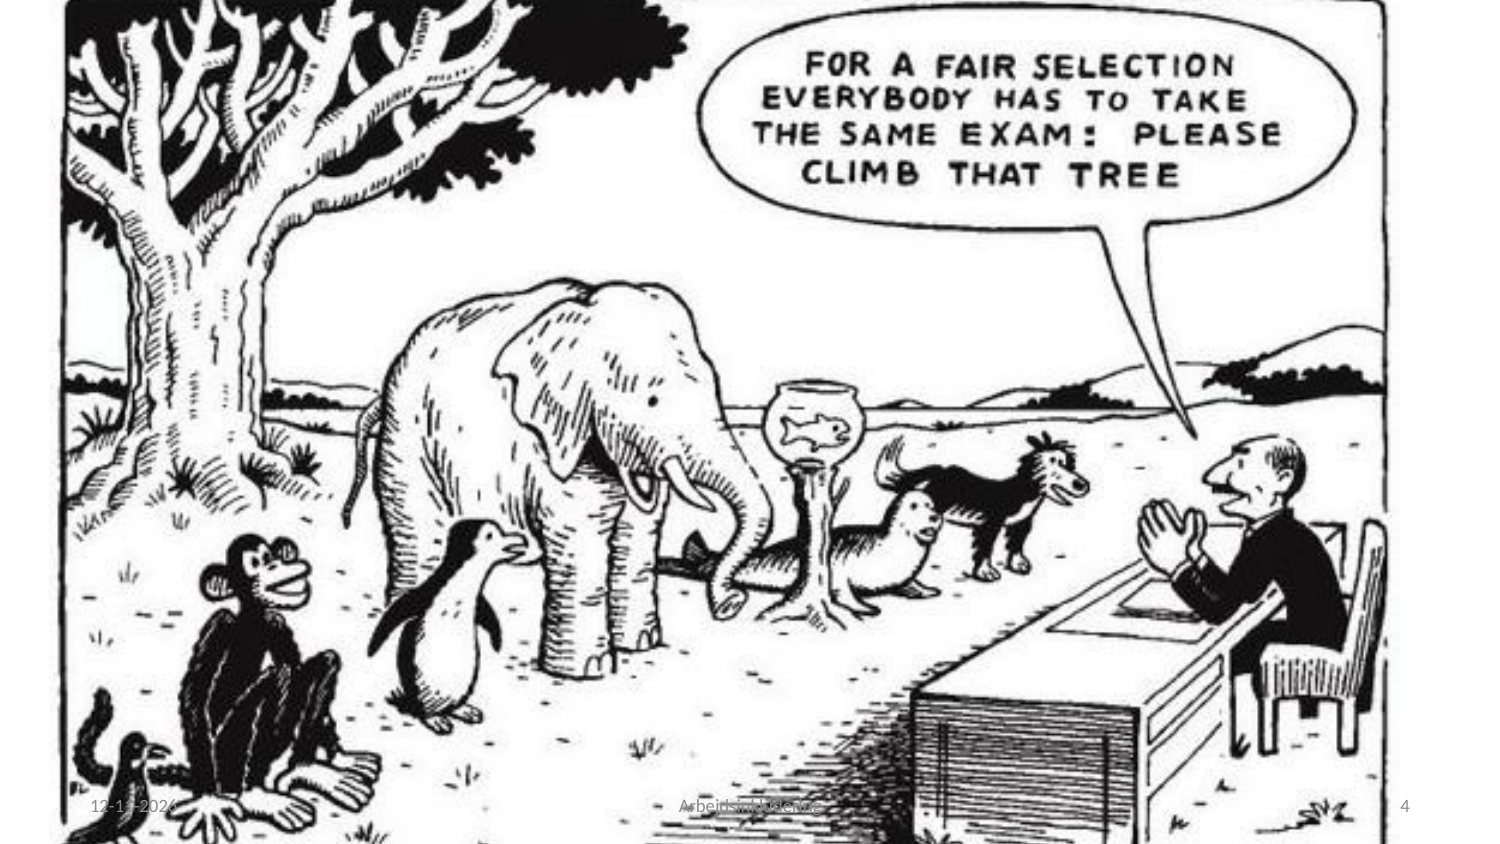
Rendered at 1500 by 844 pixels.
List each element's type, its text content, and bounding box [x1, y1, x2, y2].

slide_number 4 [1404, 782, 1425, 827]
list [49, 0, 1400, 844]
